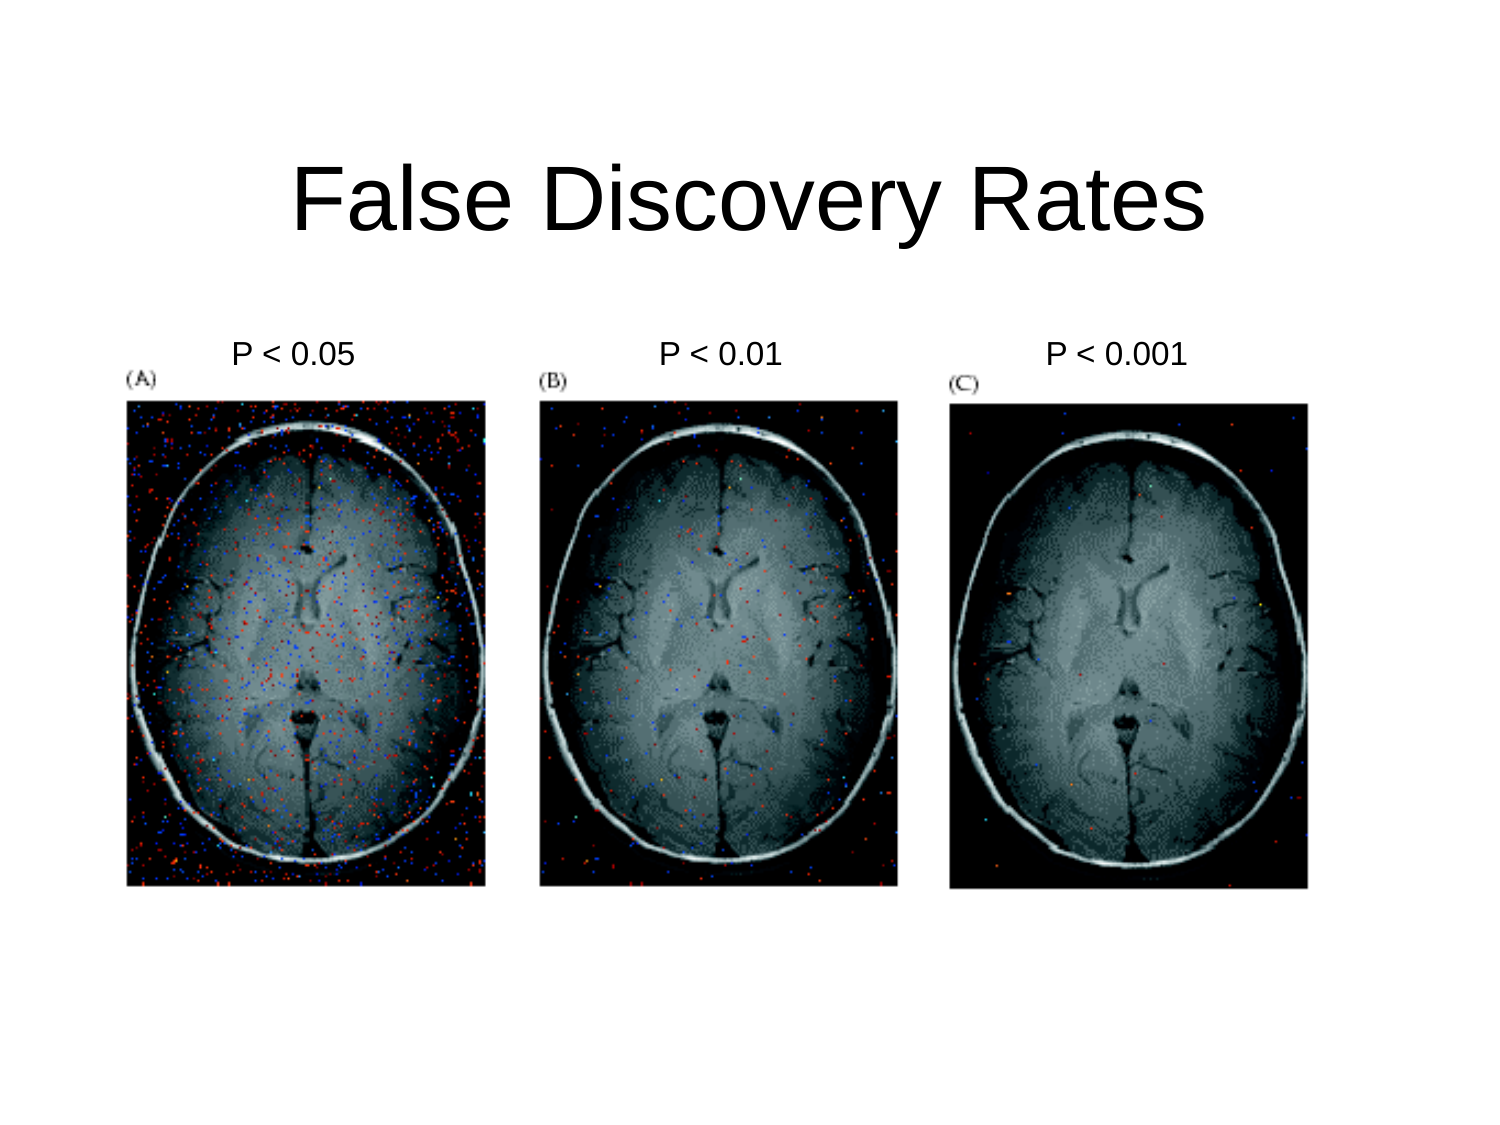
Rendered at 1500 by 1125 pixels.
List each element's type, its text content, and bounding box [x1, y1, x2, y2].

text_box P < 0.001 [1030, 324, 1204, 360]
title False Discovery Rates [112, 99, 1388, 288]
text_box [112, 362, 1316, 901]
text_box P < 0.01 [644, 324, 799, 360]
text_box P < 0.05 [216, 324, 371, 360]
